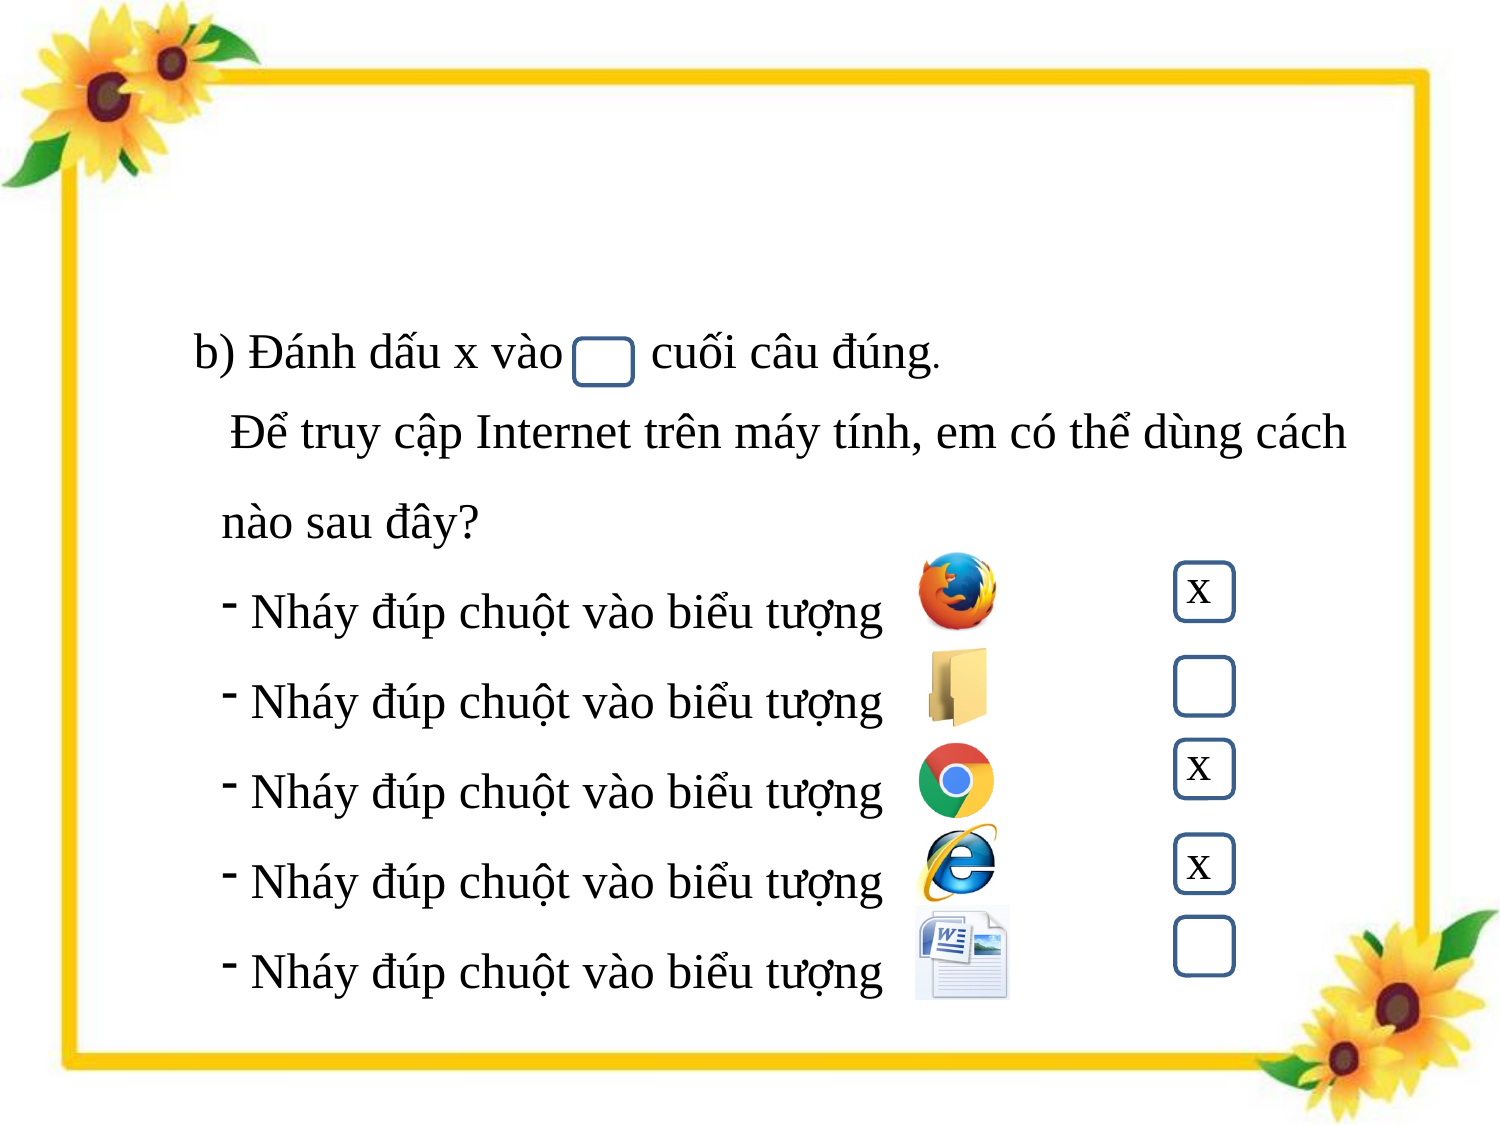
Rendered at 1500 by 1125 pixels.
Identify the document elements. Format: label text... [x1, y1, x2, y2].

text_box [1173, 914, 1236, 978]
text_box x [1151, 722, 1247, 798]
text_box x [1151, 822, 1247, 897]
text_box [1173, 654, 1236, 718]
picture [0, 0, 1500, 1125]
text_box b) Đánh dấu x vào cuối câu đúng. [179, 311, 957, 432]
text_box Để truy cập Internet trên máy tính, em có thể dùng cách nào sau đây? Nháy đúp chuột vào biểu tượng Nháy đúp chuột vào biểu tượng Nháy đúp chuột vào biểu tượng Nháy đúp chuột vào biểu tượng Nháy đúp chuột vào biểu tượng [206, 361, 1435, 1007]
text_box [572, 336, 635, 388]
text_box x [1151, 545, 1247, 621]
